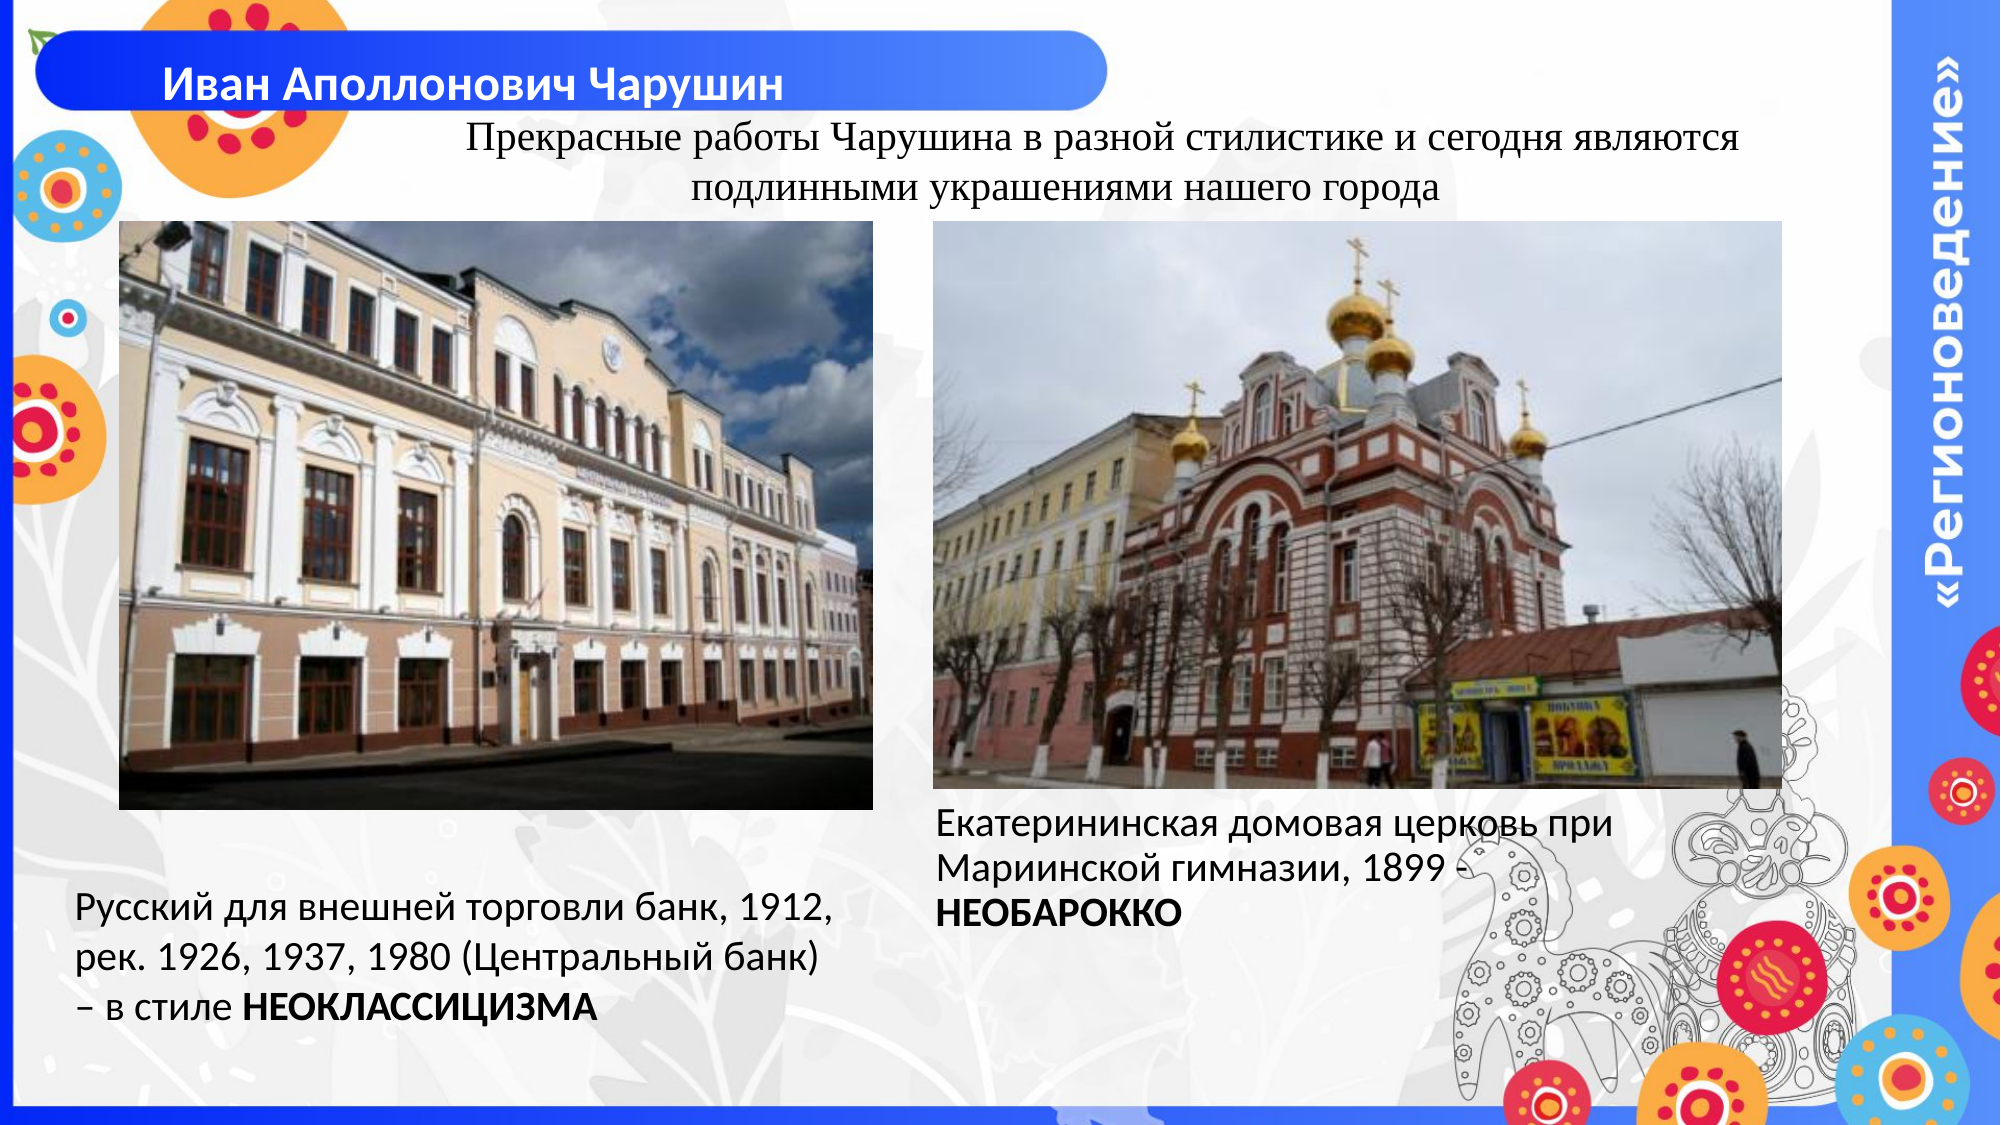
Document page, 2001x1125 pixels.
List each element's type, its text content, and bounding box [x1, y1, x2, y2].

text_box Иван Аполлонович Чарушин [147, 43, 921, 119]
list Екатерининская домовая церковь при Мариинской гимназии, 1899 - НЕОБАРОККО [920, 793, 1733, 1125]
text_box Русский для внешней торговли банк, 1912, рек. 1926, 1937, 1980 (Центральный банк) – в стиле неоклассицизмА [59, 871, 997, 1037]
text_box Прекрасные работы Чарушина в разной стилистике и сегодня являются подлинными украшениями нашего города [267, 101, 1864, 217]
picture [0, 0, 2000, 1125]
